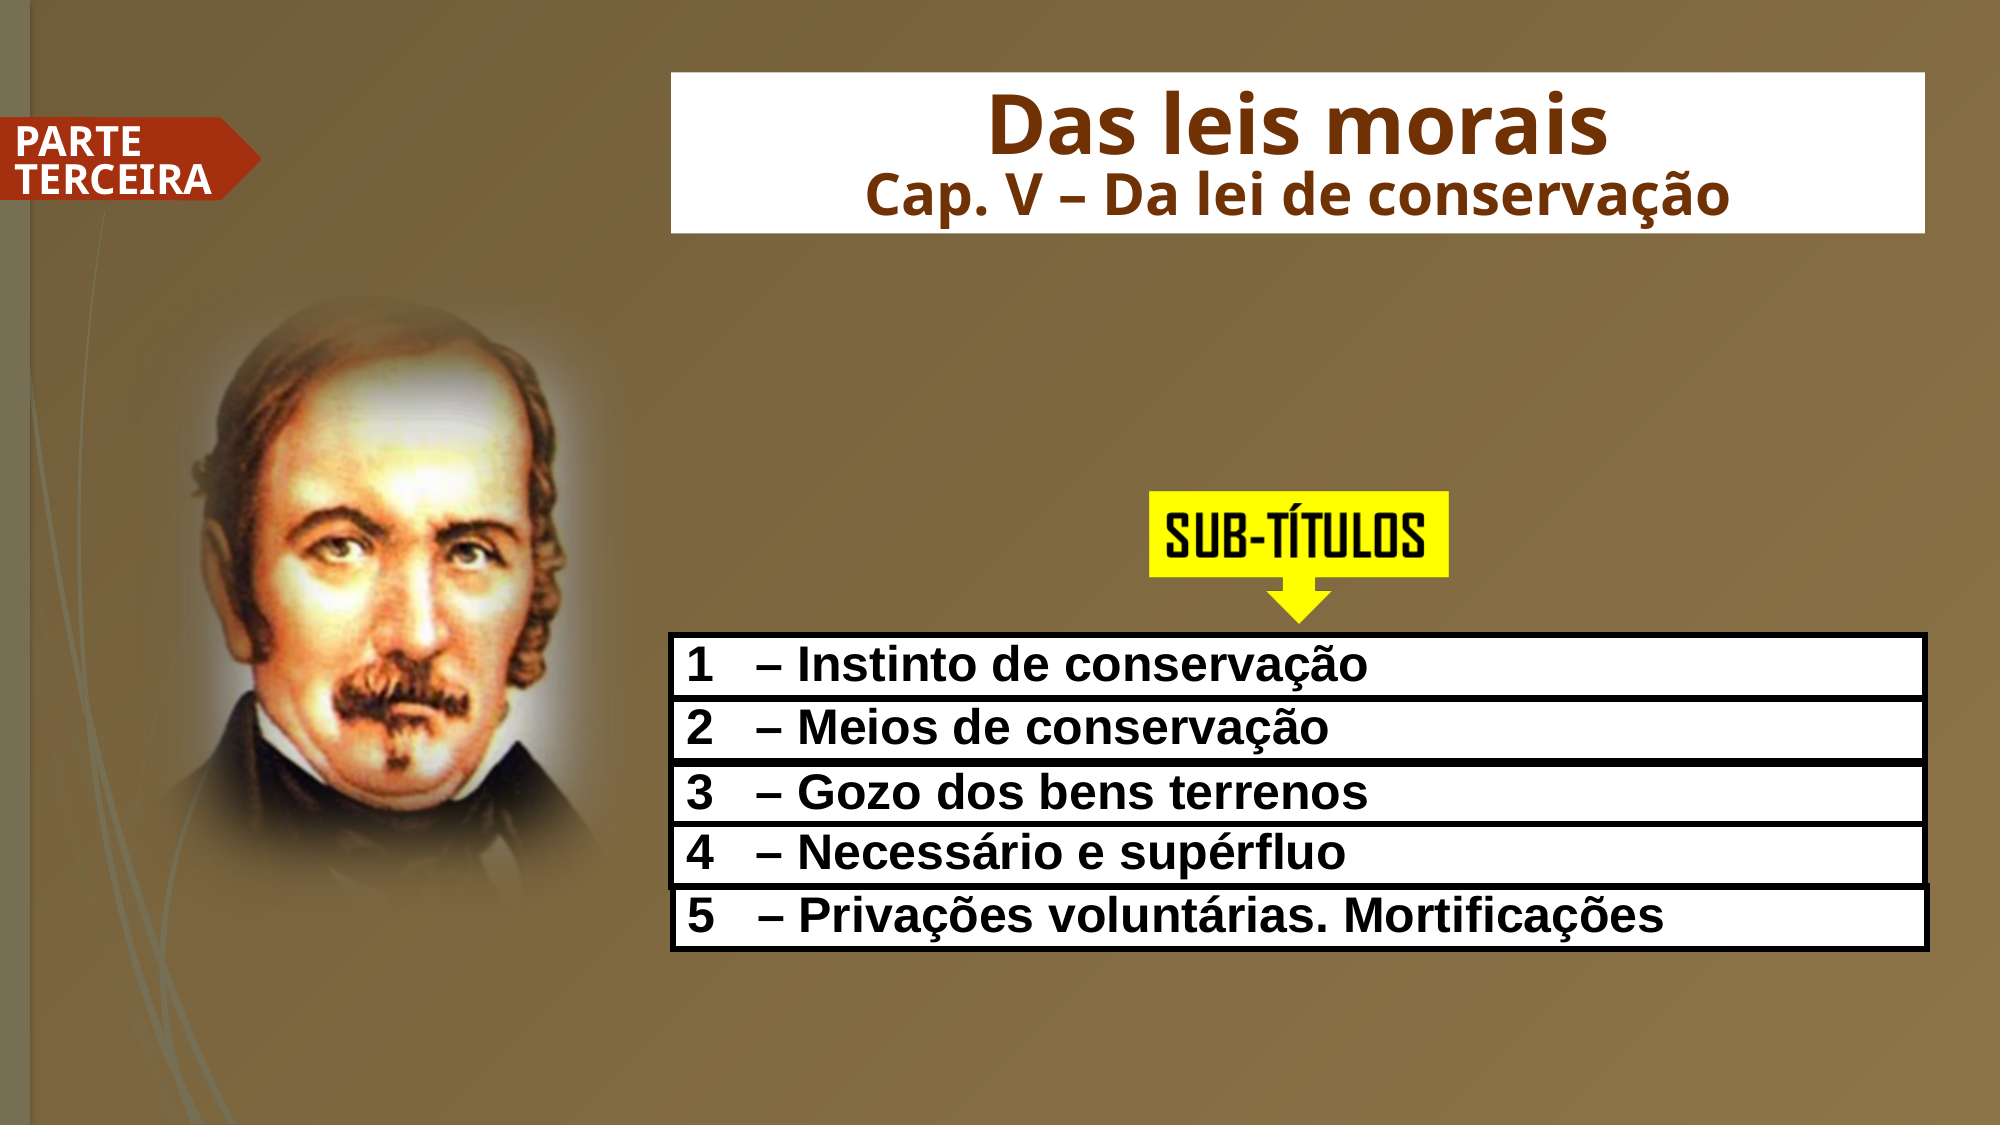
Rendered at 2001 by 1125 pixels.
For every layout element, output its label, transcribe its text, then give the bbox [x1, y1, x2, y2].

text_box 2 – Meios de conservação [671, 698, 1925, 762]
text_box 4 – Necessário e supérfluo [671, 823, 1925, 887]
text_box Das leis morais Cap. V – Da lei de conservação [671, 72, 1925, 234]
text_box 1 – Instinto de conservação [671, 635, 1925, 698]
text_box PARTE TERCEIRA [0, 120, 313, 210]
text_box 5 – Privações voluntárias. Mortificações [672, 886, 1927, 950]
text_box 3 – Gozo dos bens terrenos [671, 763, 1925, 823]
picture [1129, 481, 1474, 624]
picture [131, 278, 654, 917]
